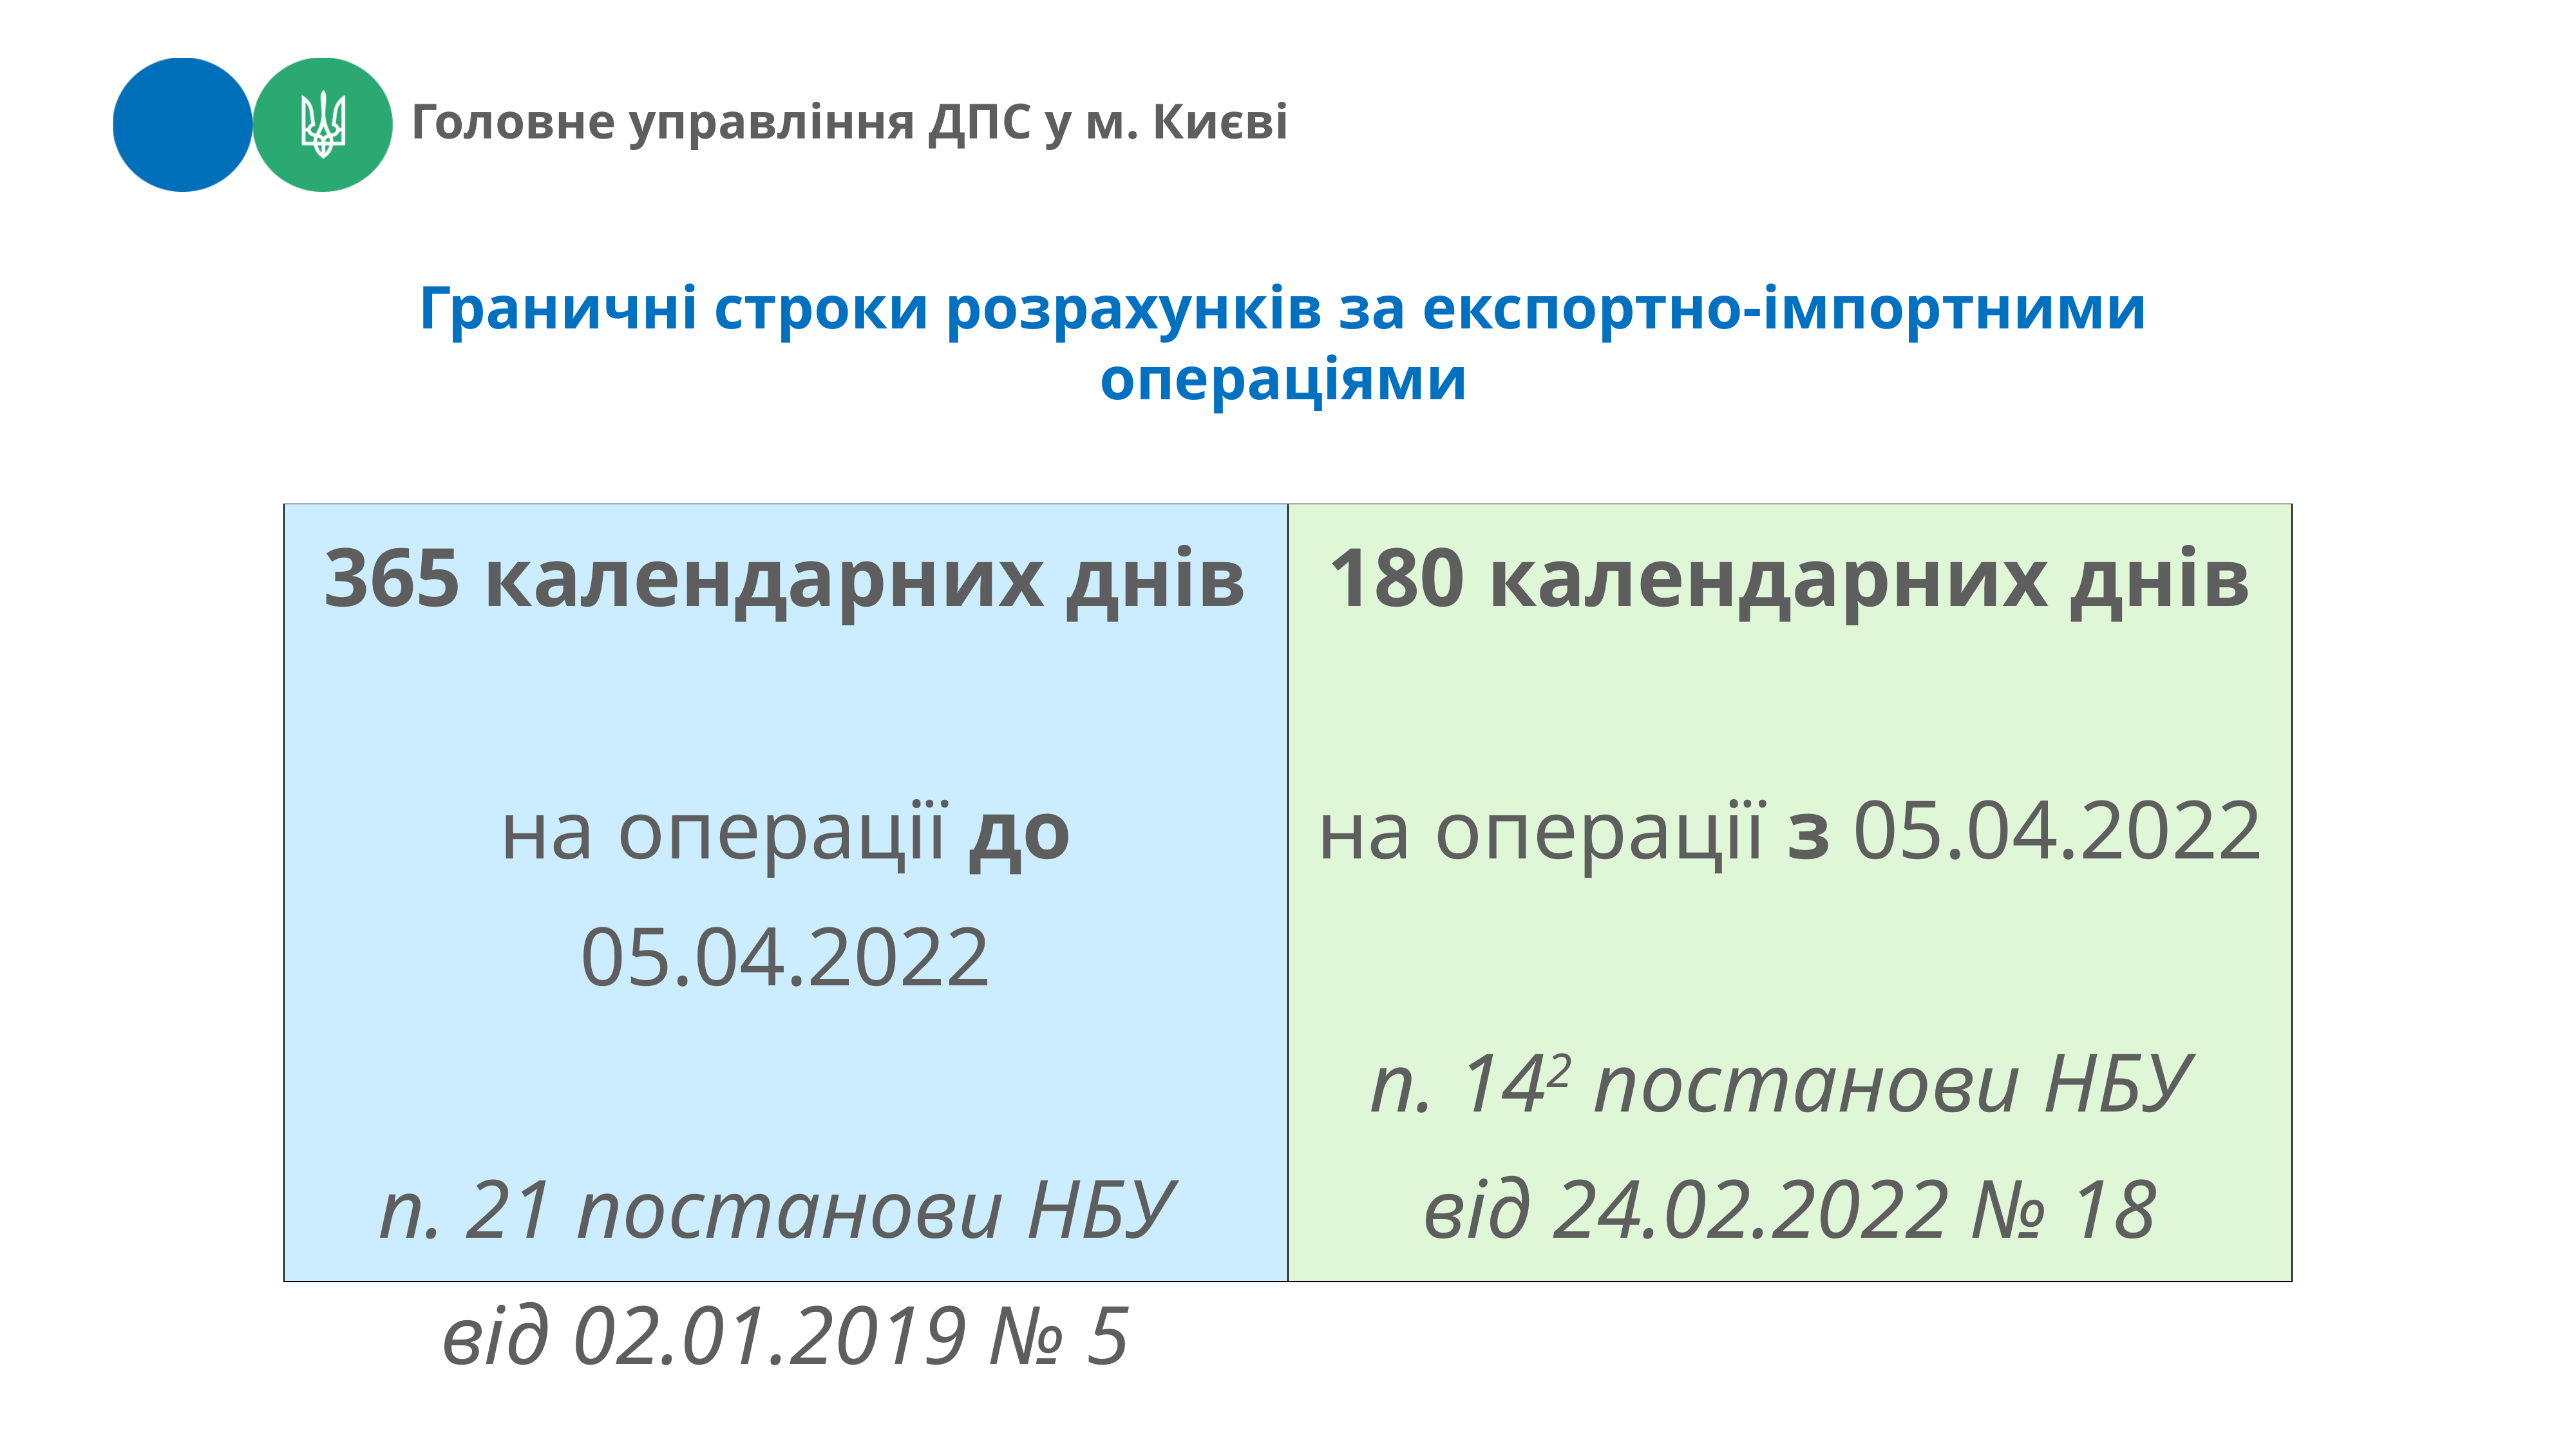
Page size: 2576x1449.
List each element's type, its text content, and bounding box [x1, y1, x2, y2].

text_box Головне управління ДПС у м. Києві [413, 85, 1303, 153]
text_box Граничні строки розрахунків за експортно-імпортними операціями [253, 260, 2315, 421]
picture [113, 57, 413, 193]
table_header 180 календарних днів на операції з 05.04.2022 п. 142 постанови НБУ від 24.02.2022 № 18 [1289, 504, 2291, 1281]
table_header 365 календарних днів на операції до 05.04.2022 п. 21 постанови НБУ від 02.01.2019 № 5 [285, 504, 1287, 1281]
